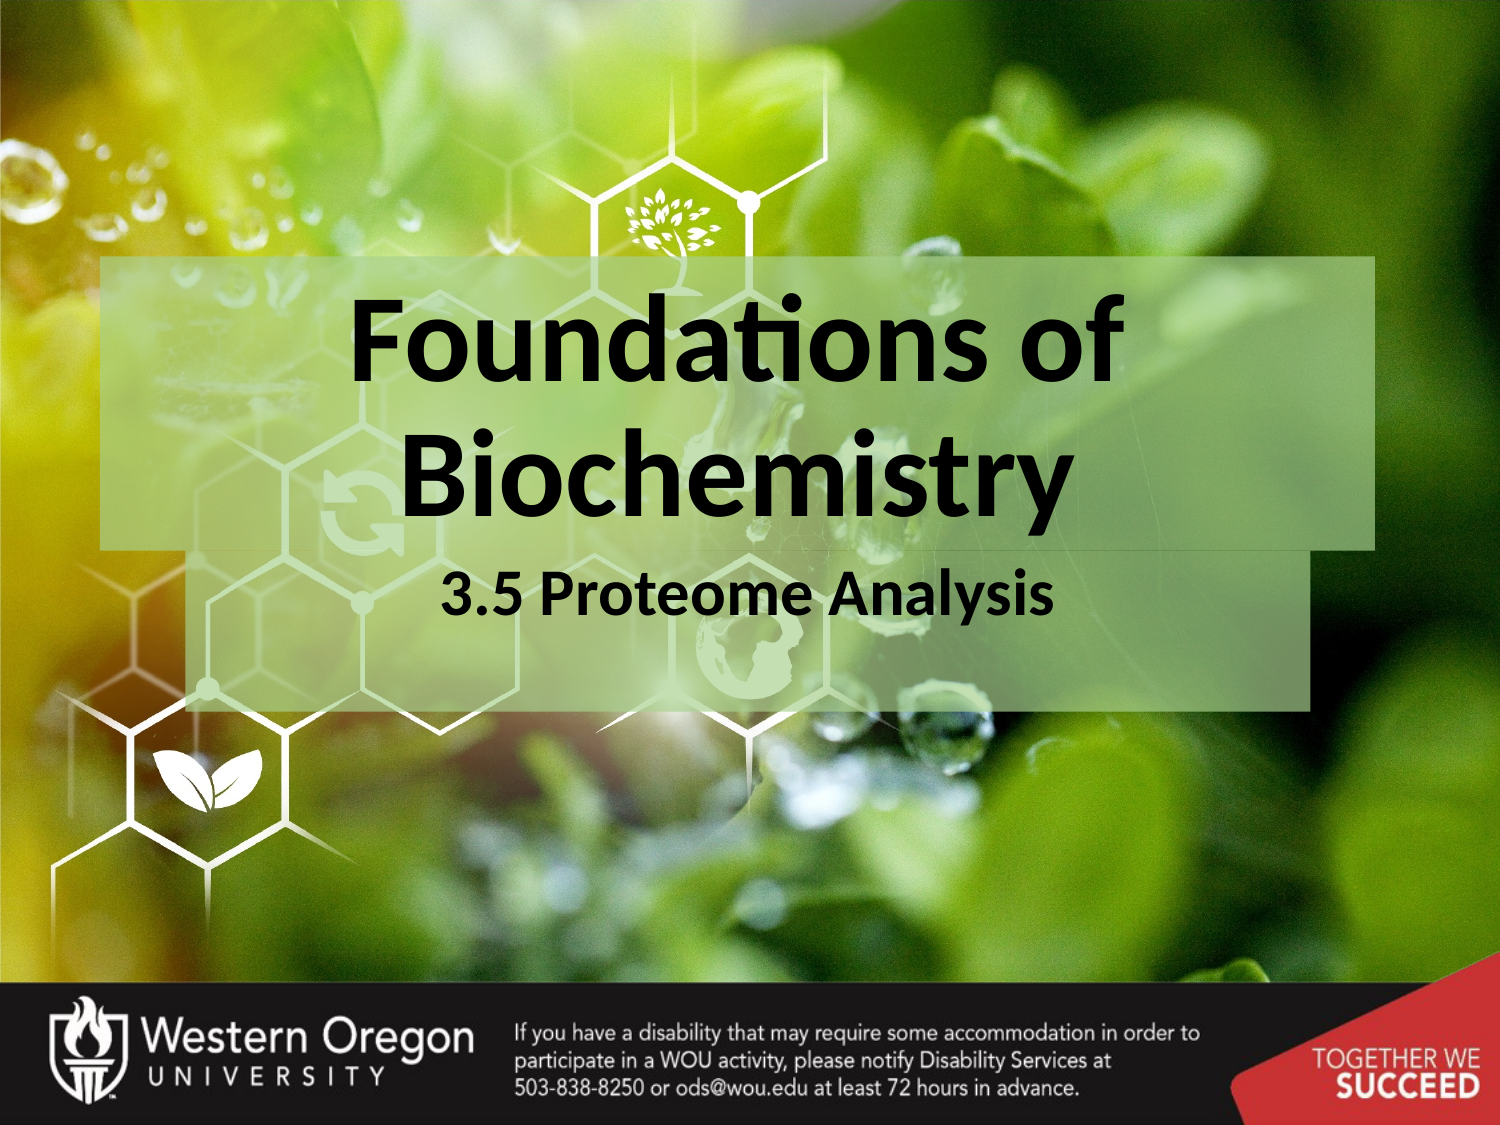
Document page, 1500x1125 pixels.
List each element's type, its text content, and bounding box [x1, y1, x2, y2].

subtitle 3.5 Proteome Analysis [185, 550, 1311, 712]
picture [0, 0, 1500, 1125]
title Foundations of Biochemistry [99, 256, 1375, 551]
